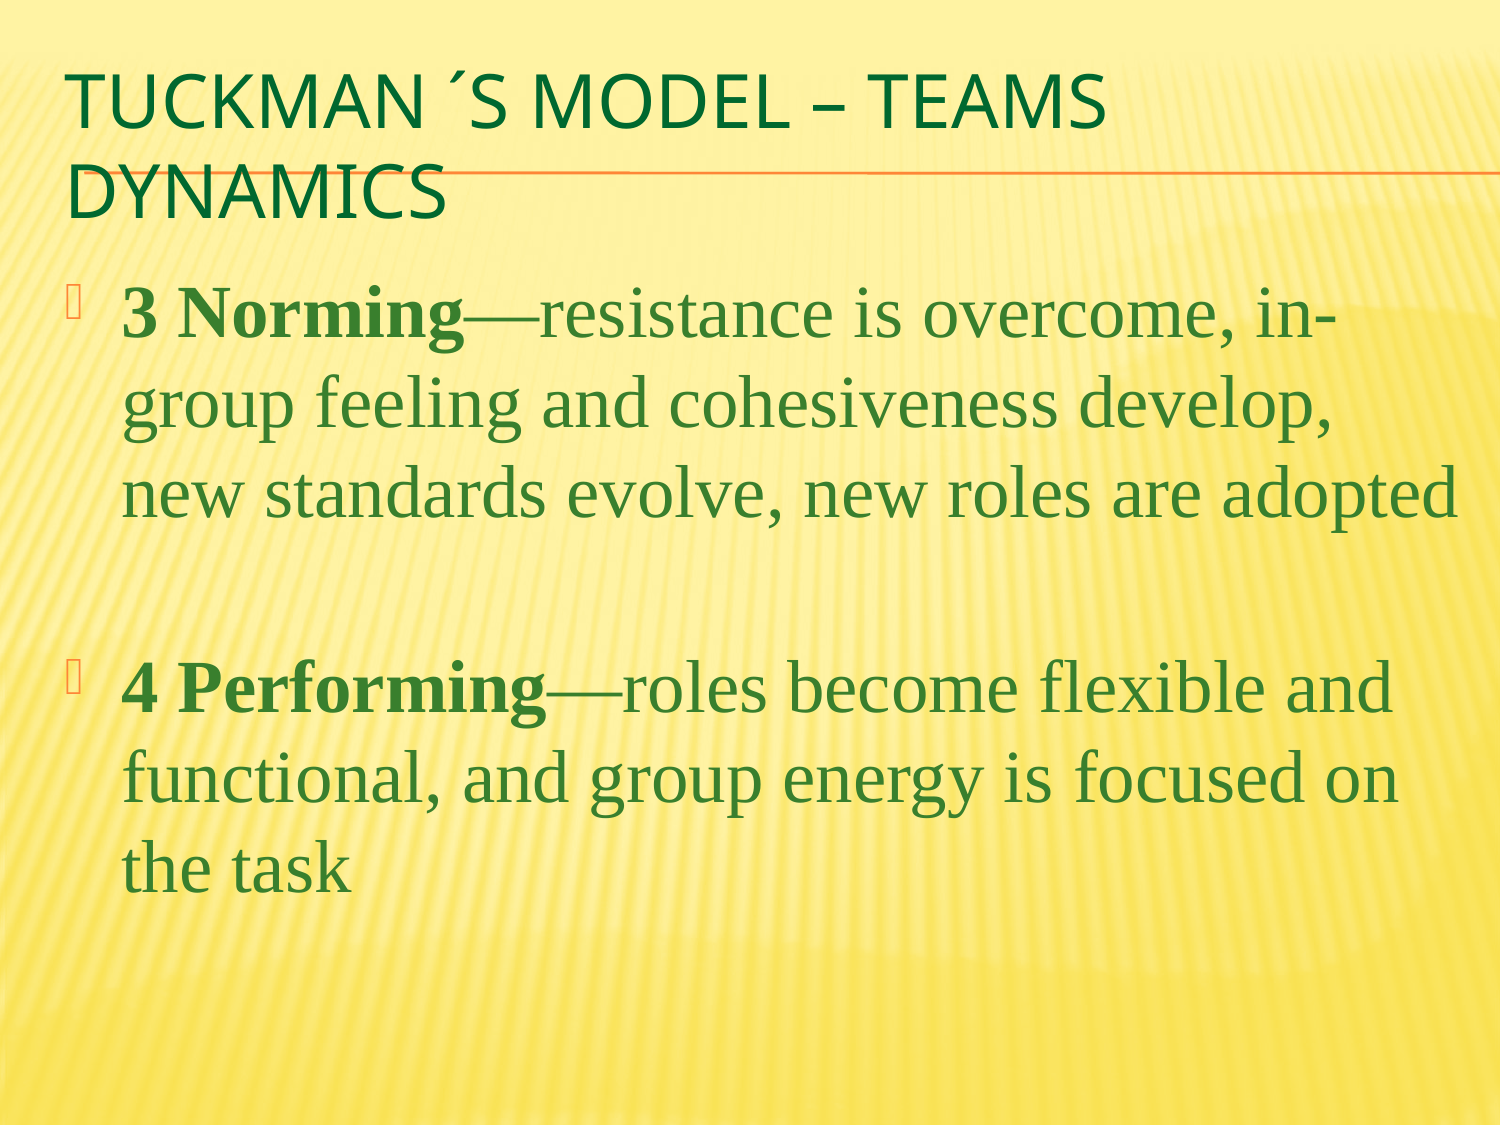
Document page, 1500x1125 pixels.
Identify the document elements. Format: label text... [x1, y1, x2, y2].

list 3 Norming—resistance is overcome, in-group feeling and cohesiveness develop, new standards evolve, new roles are adopted 4 Performing—roles become flexible and functional, and group energy is focused on the task [50, 254, 1475, 998]
title Tuckman ´s model – teams dynamics [50, 75, 1475, 213]
